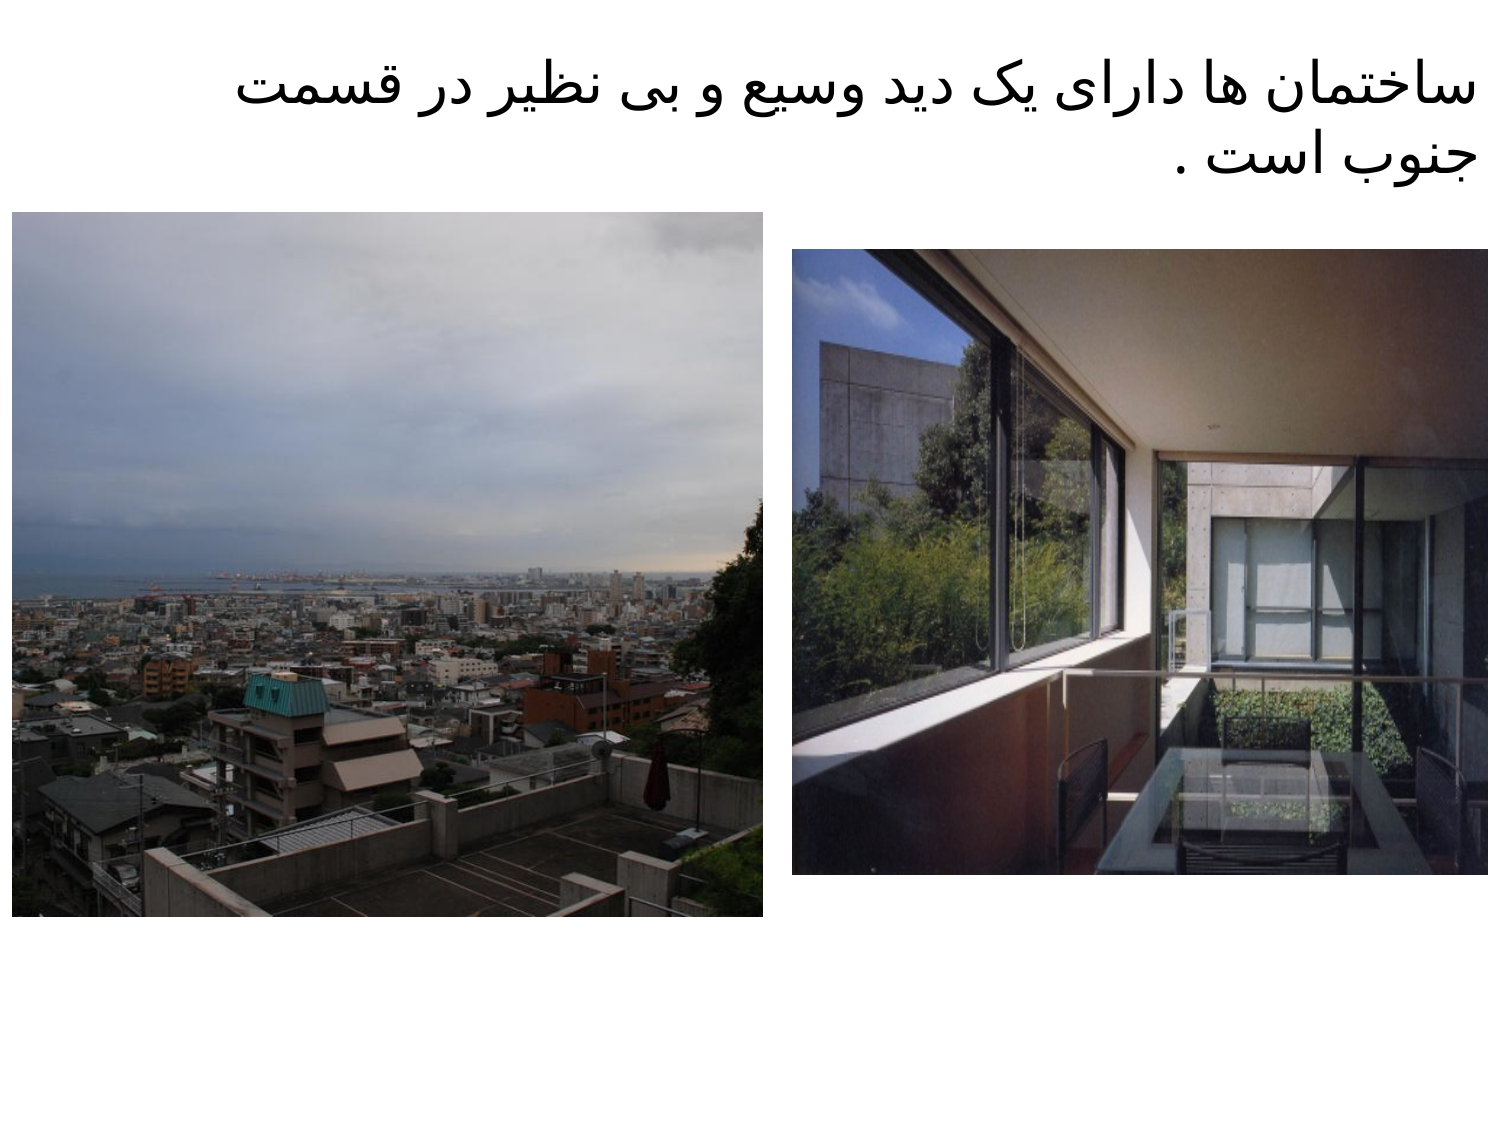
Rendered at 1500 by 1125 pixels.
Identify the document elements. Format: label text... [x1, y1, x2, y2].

list ساختمان ها دارای یک دید وسیع و بی نظیر در قسمت جنوب است . [187, 37, 1496, 188]
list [791, 249, 1488, 876]
picture [12, 212, 763, 917]
